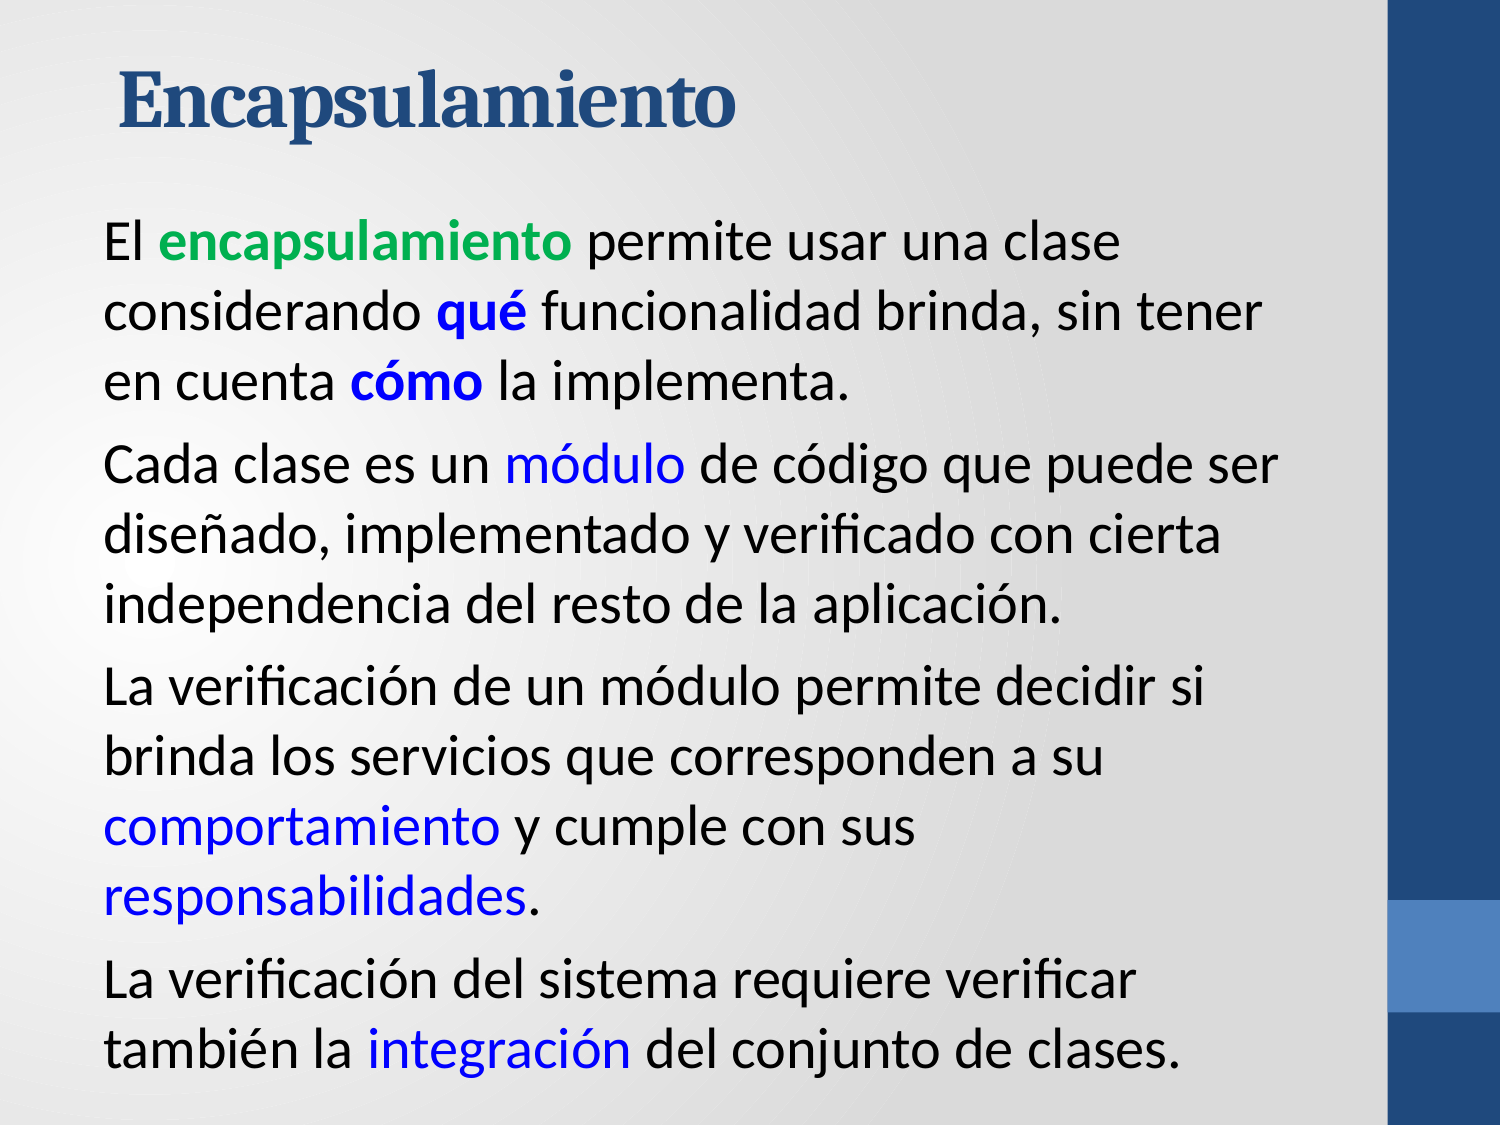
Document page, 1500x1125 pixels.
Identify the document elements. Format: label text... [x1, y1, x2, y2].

title Encapsulamiento [102, 0, 1353, 188]
text_box El encapsulamiento permite usar una clase considerando qué funcionalidad brinda, sin tener en cuenta cómo la implementa. Cada clase es un módulo de código que puede ser diseñado, implementado y verificado con cierta independencia del resto de la aplicación. La verificación de un módulo permite decidir si brinda los servicios que corresponden a su comportamiento y cumple con sus responsabilidades. La verificación del sistema requiere verificar también la integración del conjunto de clases. [29, 195, 1335, 1088]
